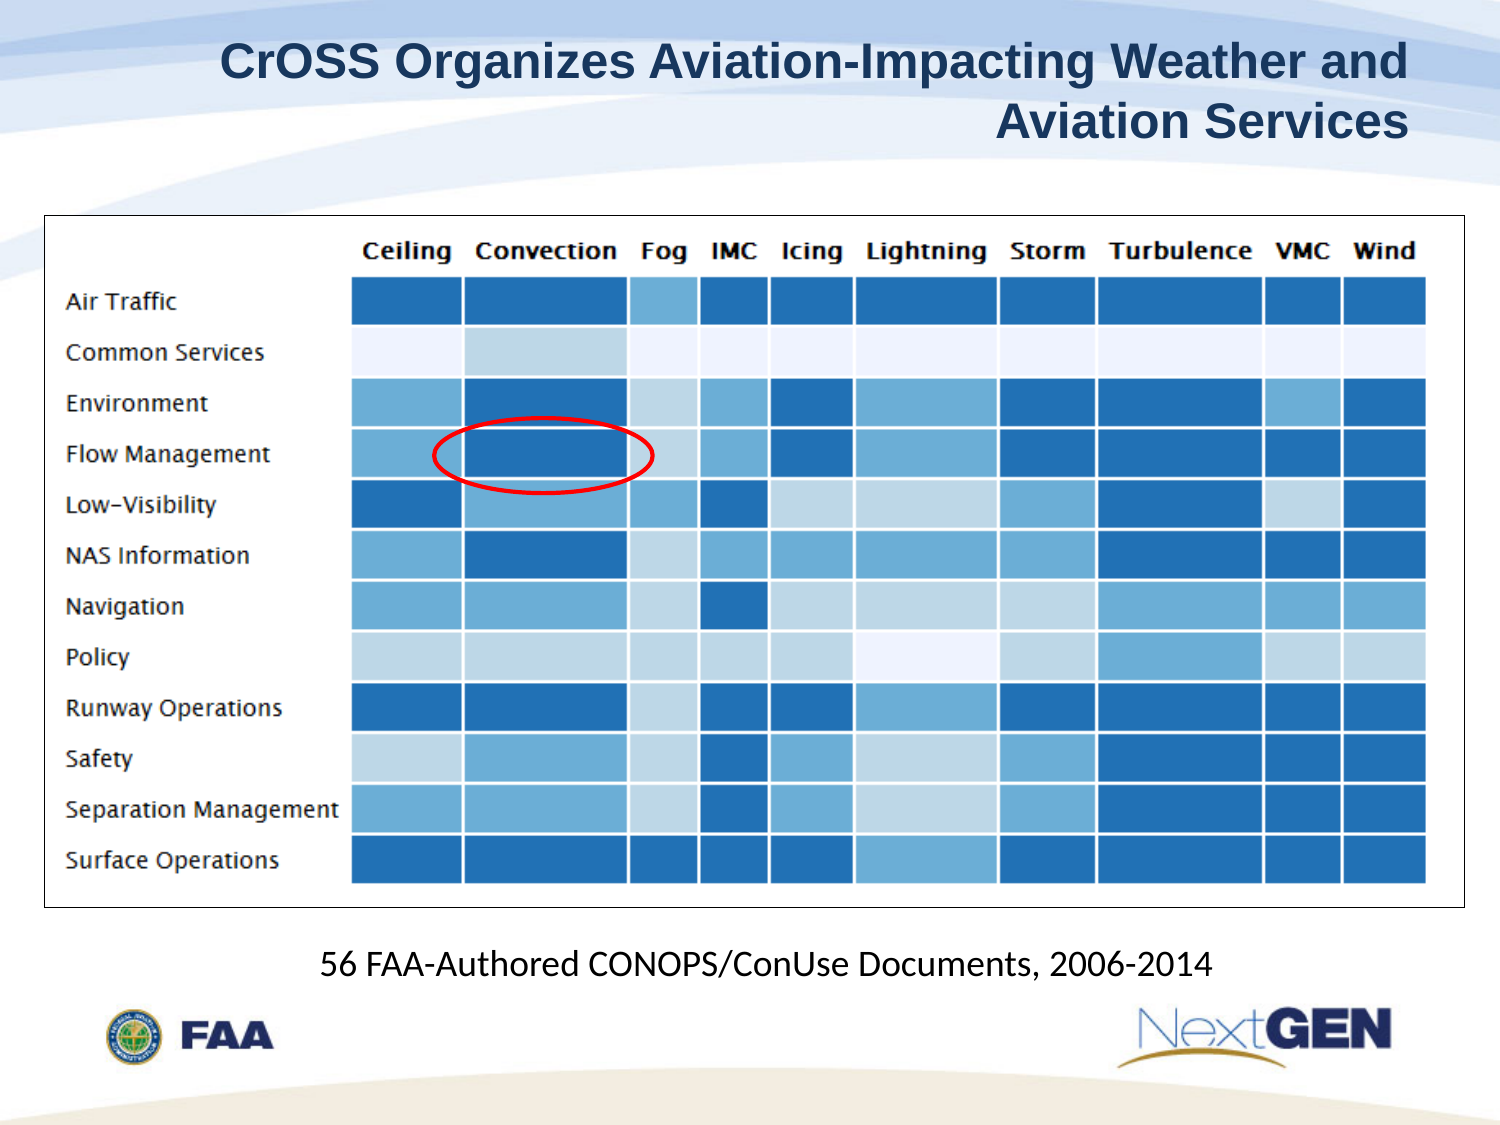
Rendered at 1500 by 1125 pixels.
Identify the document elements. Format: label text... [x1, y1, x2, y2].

text_box CrOSS Organizes Aviation-Impacting Weather and Aviation Services [74, 27, 1425, 150]
text_box 56 FAA-Authored CONOPS/ConUse Documents, 2006-2014 [304, 931, 1229, 991]
picture [0, 0, 1500, 1125]
